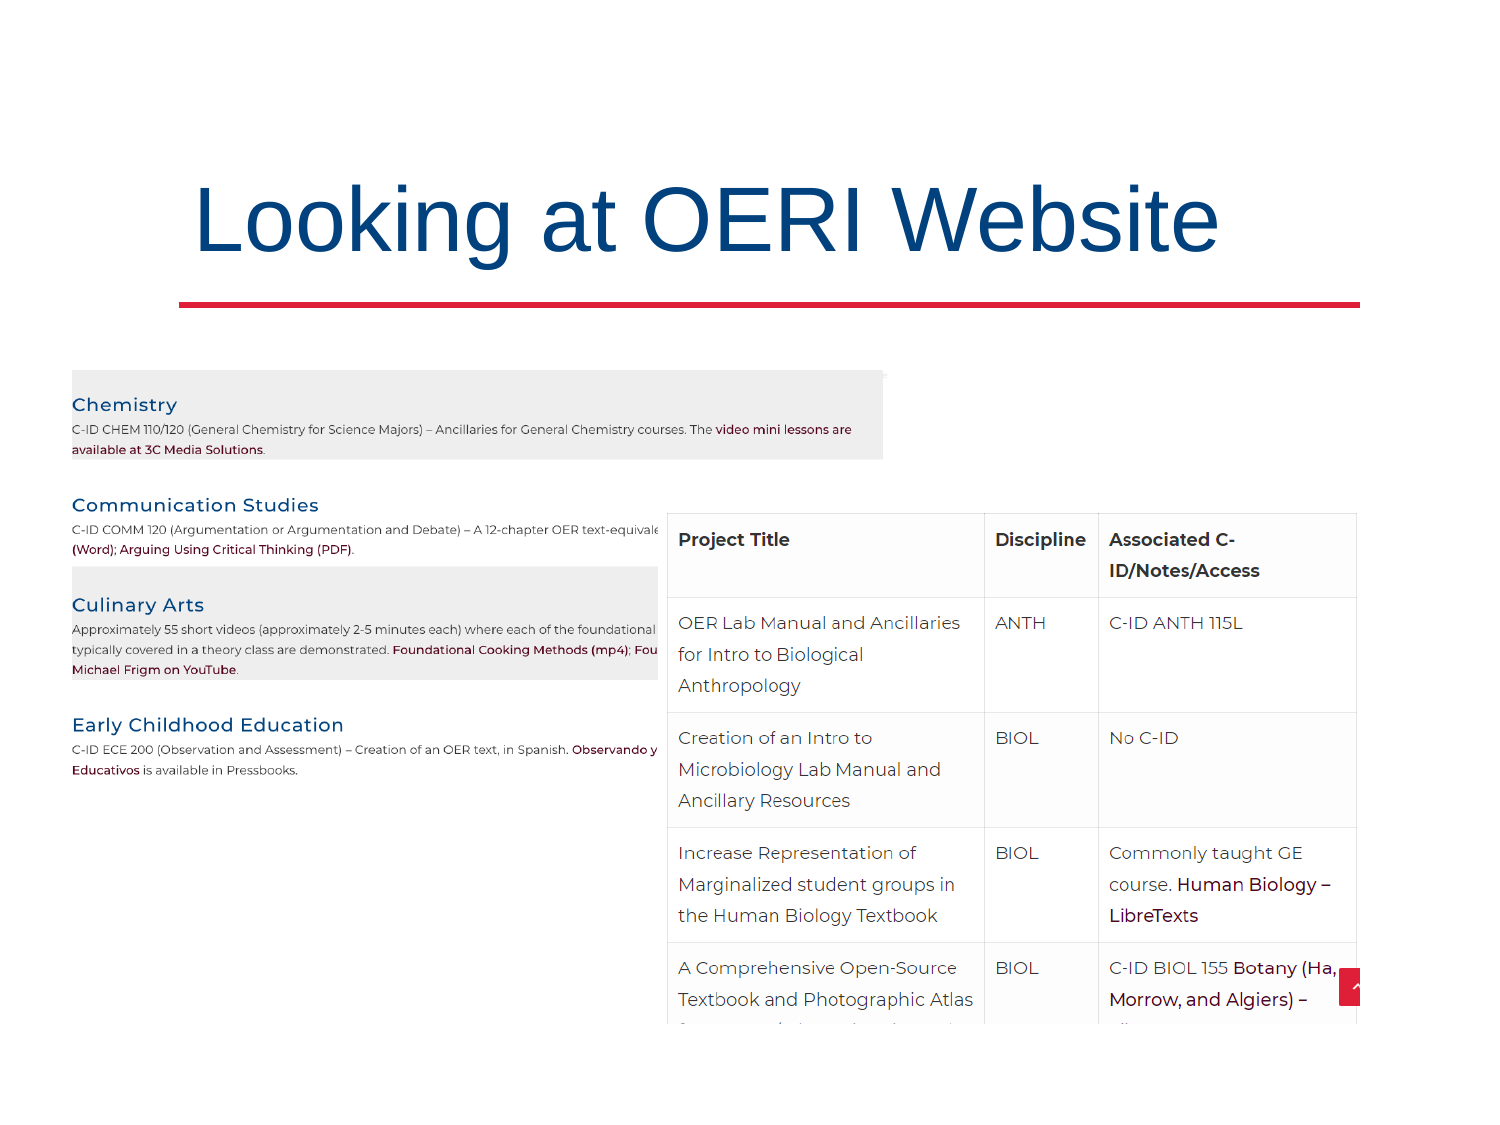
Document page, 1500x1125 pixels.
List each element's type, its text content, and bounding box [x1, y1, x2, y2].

title Looking at OERI Website [178, 107, 1361, 280]
picture [49, 370, 1361, 1025]
